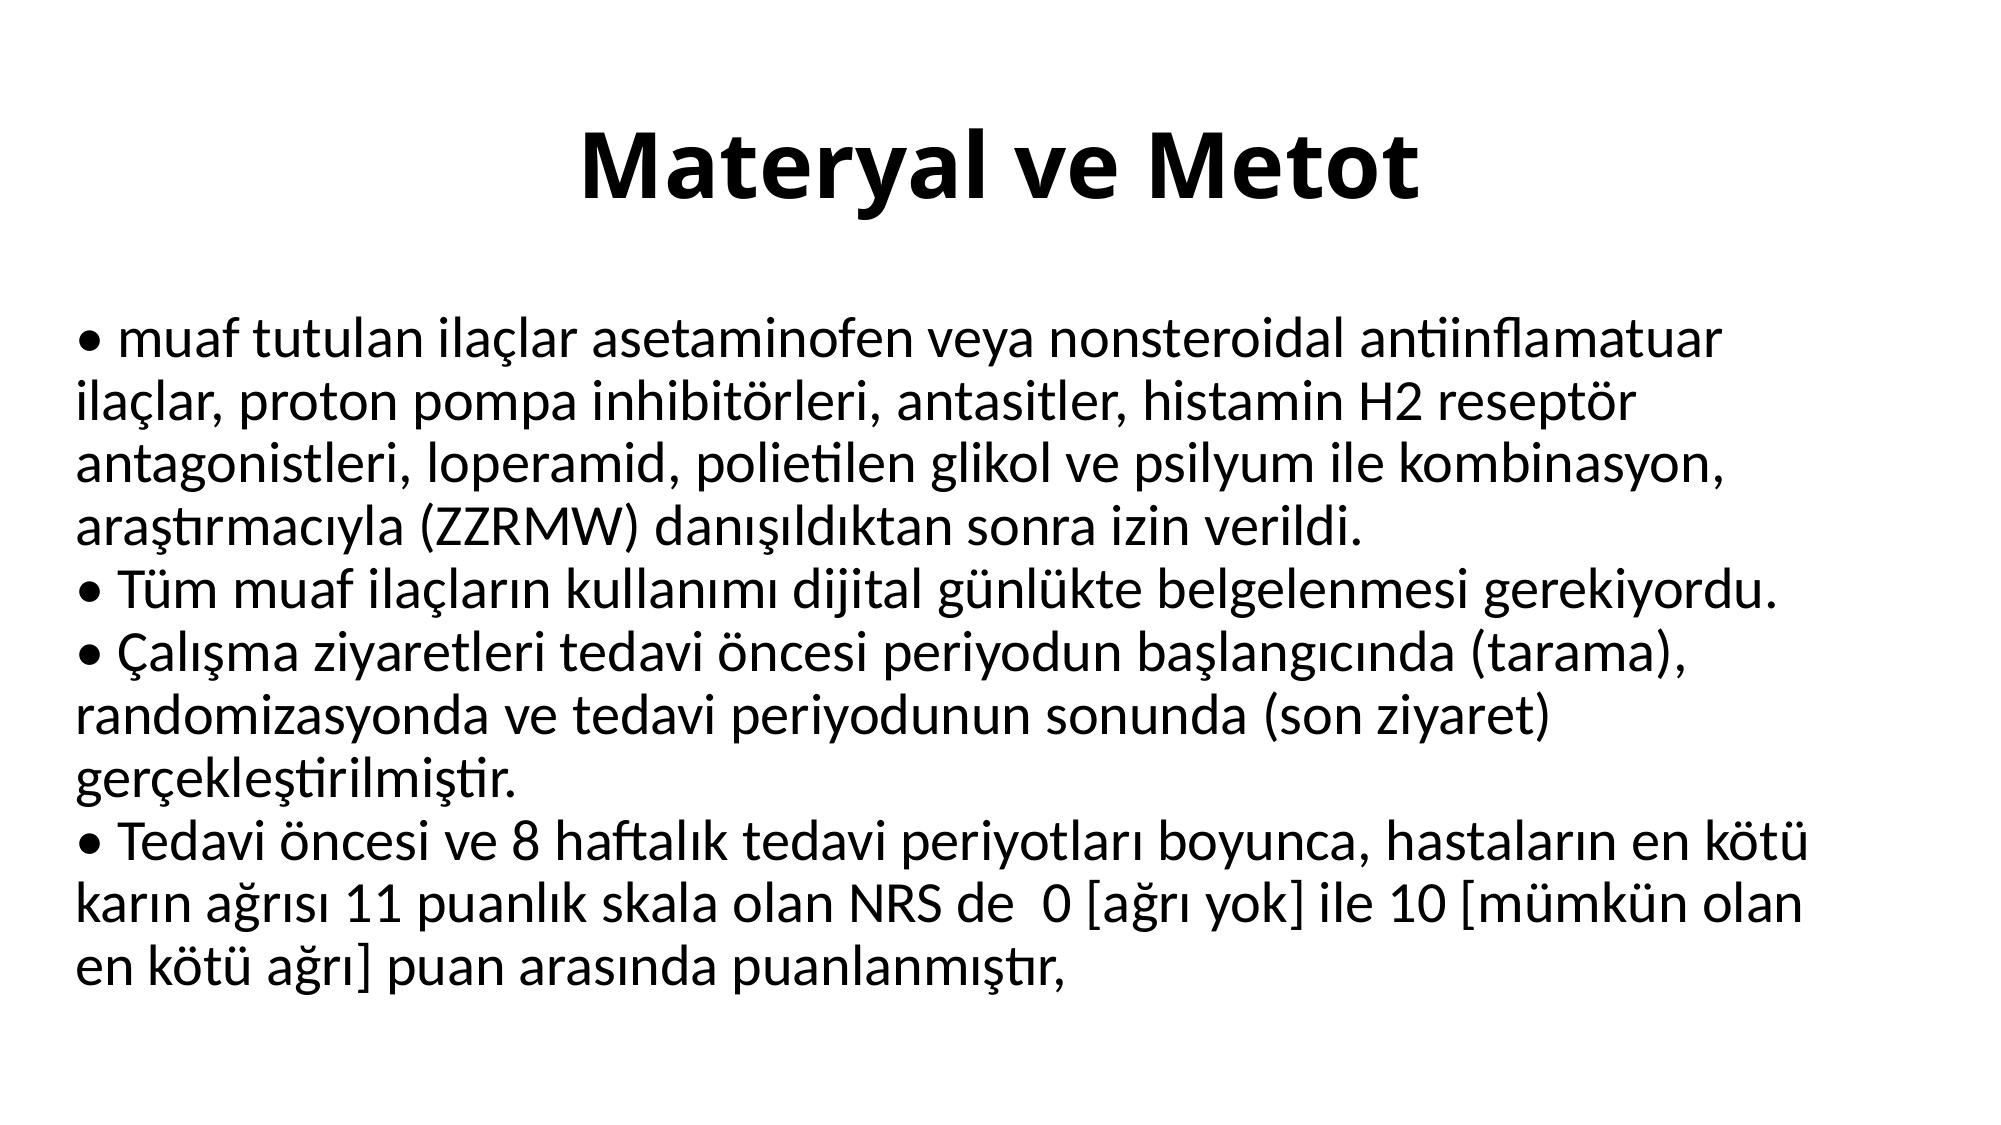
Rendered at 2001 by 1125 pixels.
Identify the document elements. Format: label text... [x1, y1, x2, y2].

list • muaf tutulan ilaçlar asetaminofen veya nonsteroidal antiinflamatuar ilaçlar, proton pompa inhibitörleri, antasitler, histamin H2 reseptör antagonistleri, loperamid, polietilen glikol ve psilyum ile kombinasyon, araştırmacıyla (ZZRMW) danışıldıktan sonra izin verildi. • Tüm muaf ilaçların kullanımı dijital günlükte belgelenmesi gerekiyordu. • Çalışma ziyaretleri tedavi öncesi periyodun başlangıcında (tarama), randomizasyonda ve tedavi periyodunun sonunda (son ziyaret) gerçekleştirilmiştir. • Tedavi öncesi ve 8 haftalık tedavi periyotları boyunca, hastaların en kötü karın ağrısı 11 puanlık skala olan NRS de 0 [ağrı yok] ile 10 [mümkün olan en kötü ağrı] puan arasında puanlanmıştır, [60, 299, 1863, 1014]
title Materyal ve Metot [137, 59, 1863, 278]
